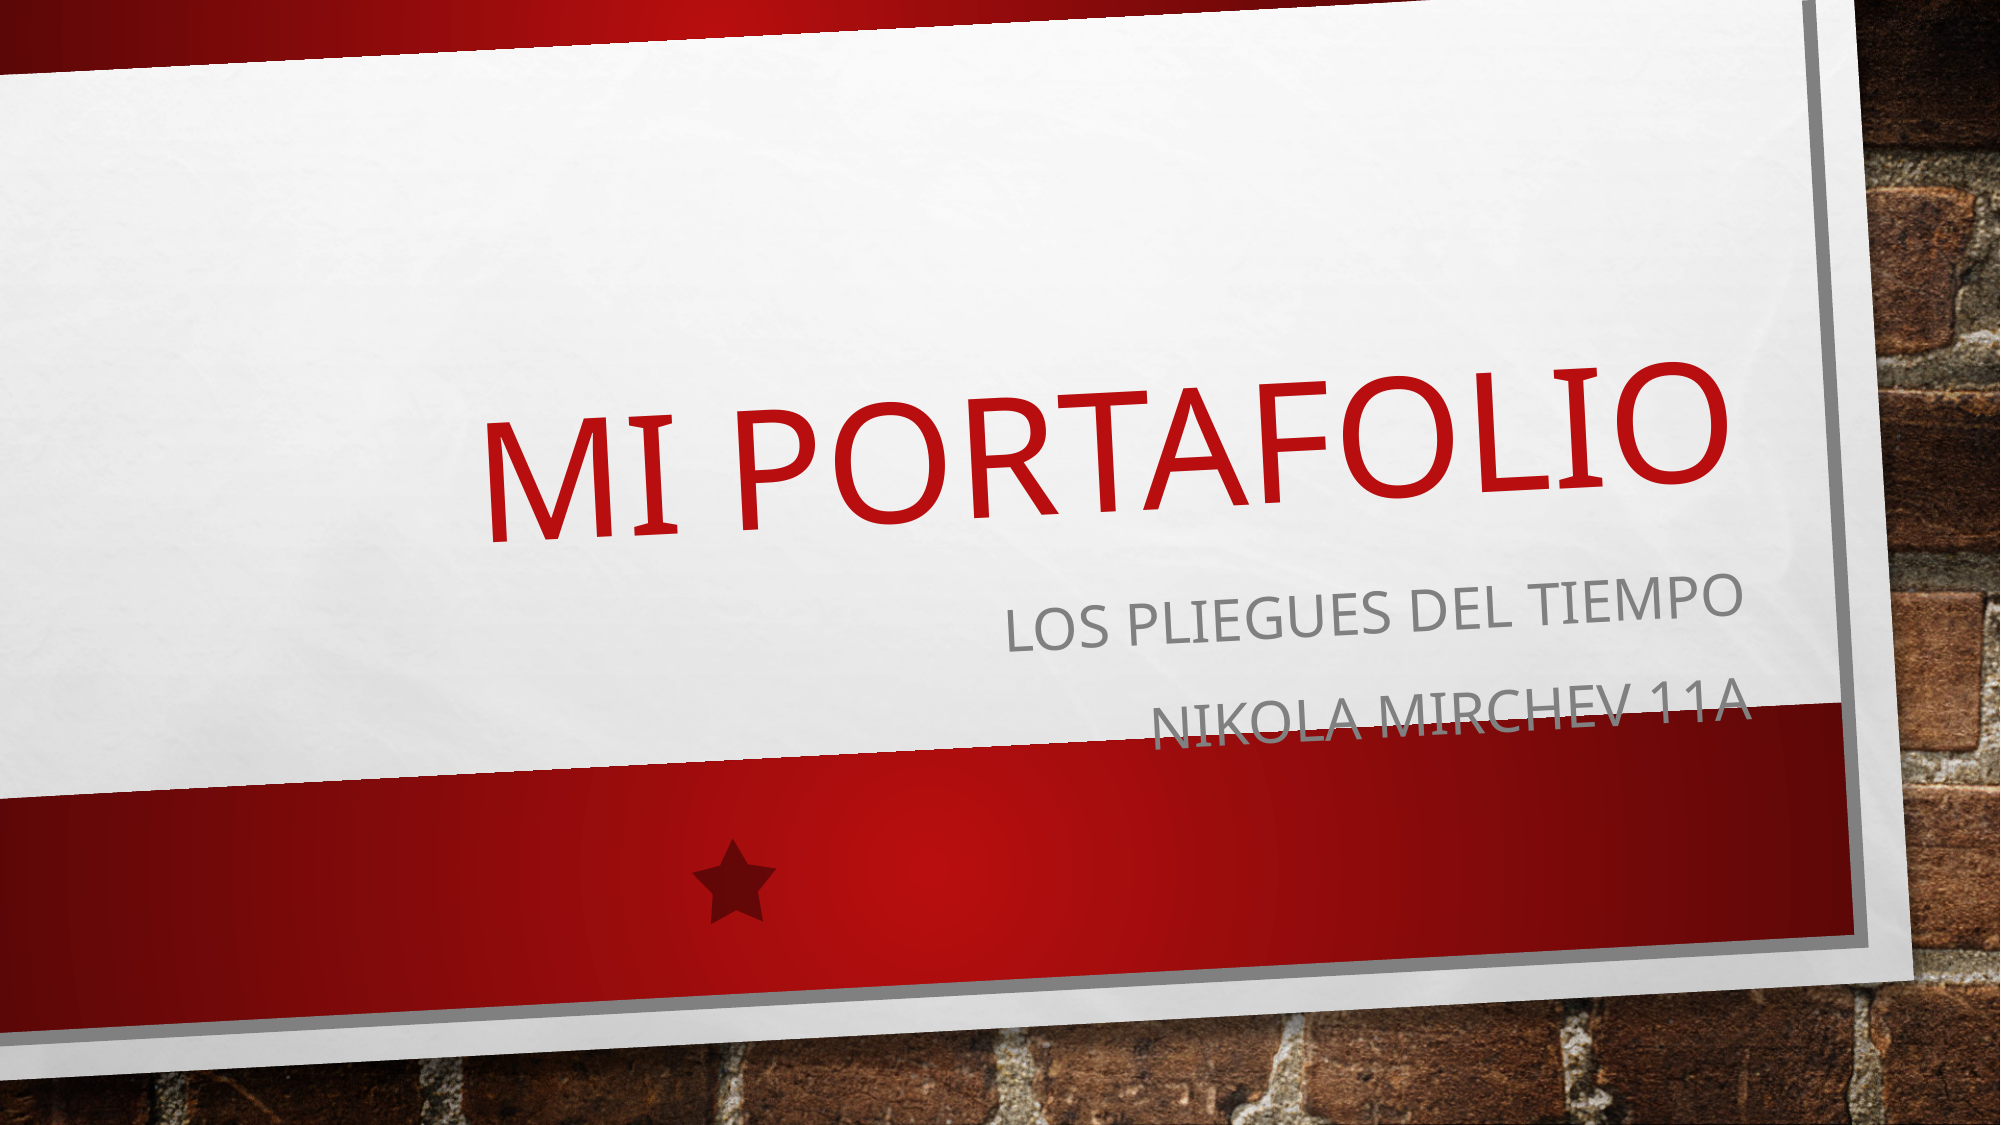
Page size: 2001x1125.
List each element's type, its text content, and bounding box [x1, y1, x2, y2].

title Mi portafolio [135, 67, 1758, 605]
picture [0, 0, 2000, 1125]
subtitle Los pliegues del tiempo Nikola Mirchev 11a [159, 533, 1763, 708]
